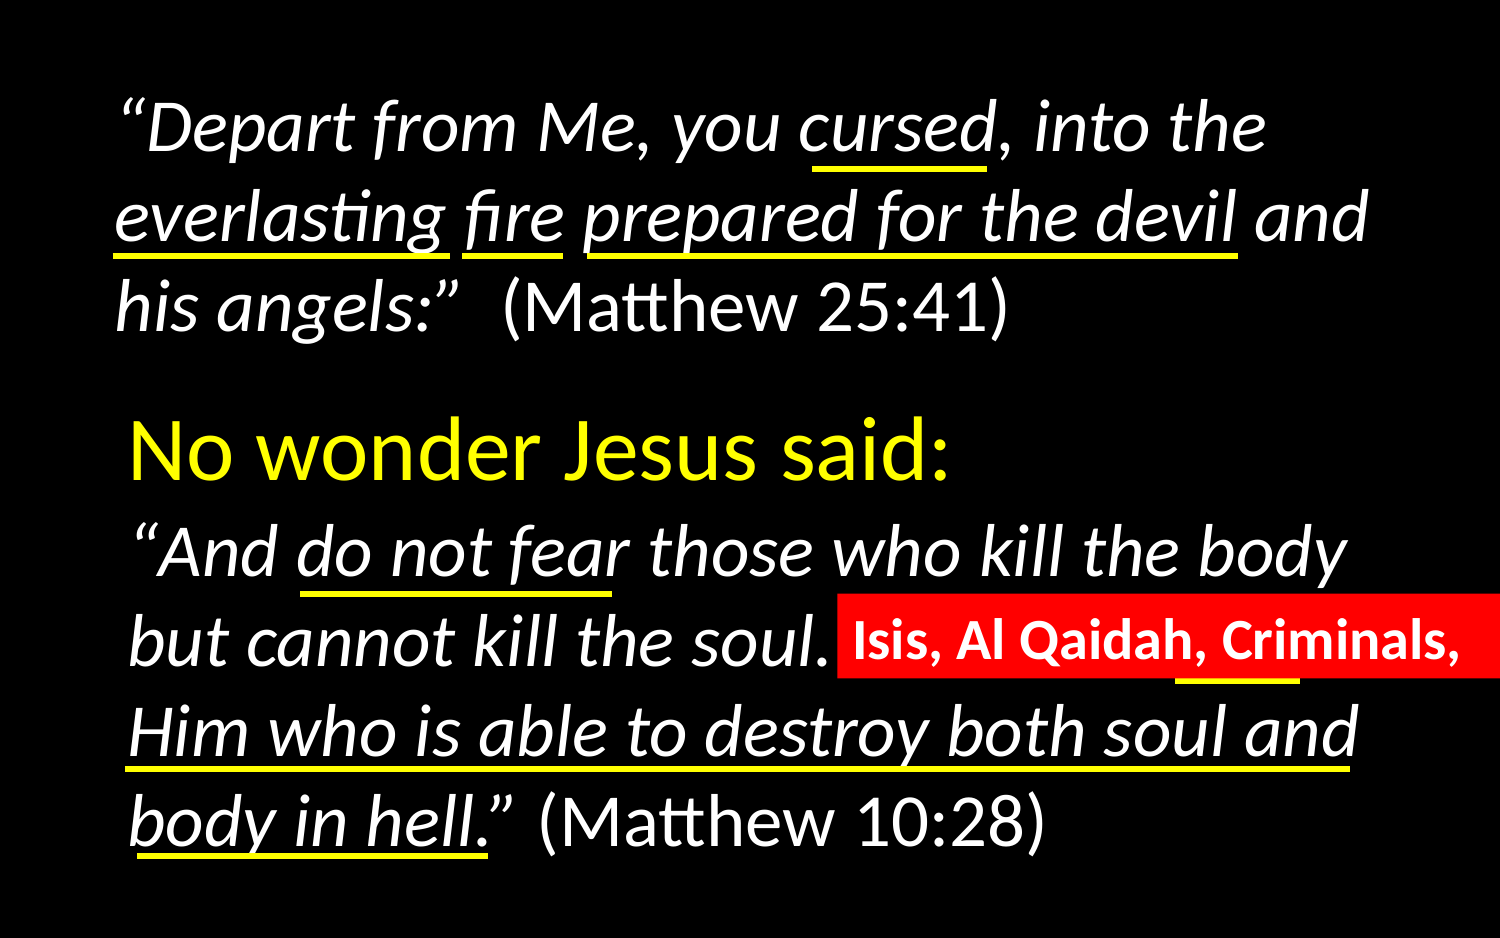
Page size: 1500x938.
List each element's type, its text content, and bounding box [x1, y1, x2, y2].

text_box “And do not fear those who kill the body but cannot kill the soul. But rather fear Him who is able to destroy both soul and body in hell.” (Matthew 10:28) [112, 493, 1400, 869]
text_box Isis, Al Qaidah, Criminals, [837, 593, 1500, 679]
text_box No wonder Jesus said: [112, 381, 1063, 493]
text_box “Depart from Me, you cursed, into the everlasting fire prepared for the devil and his angels:” (Matthew 25:41) [99, 68, 1400, 354]
